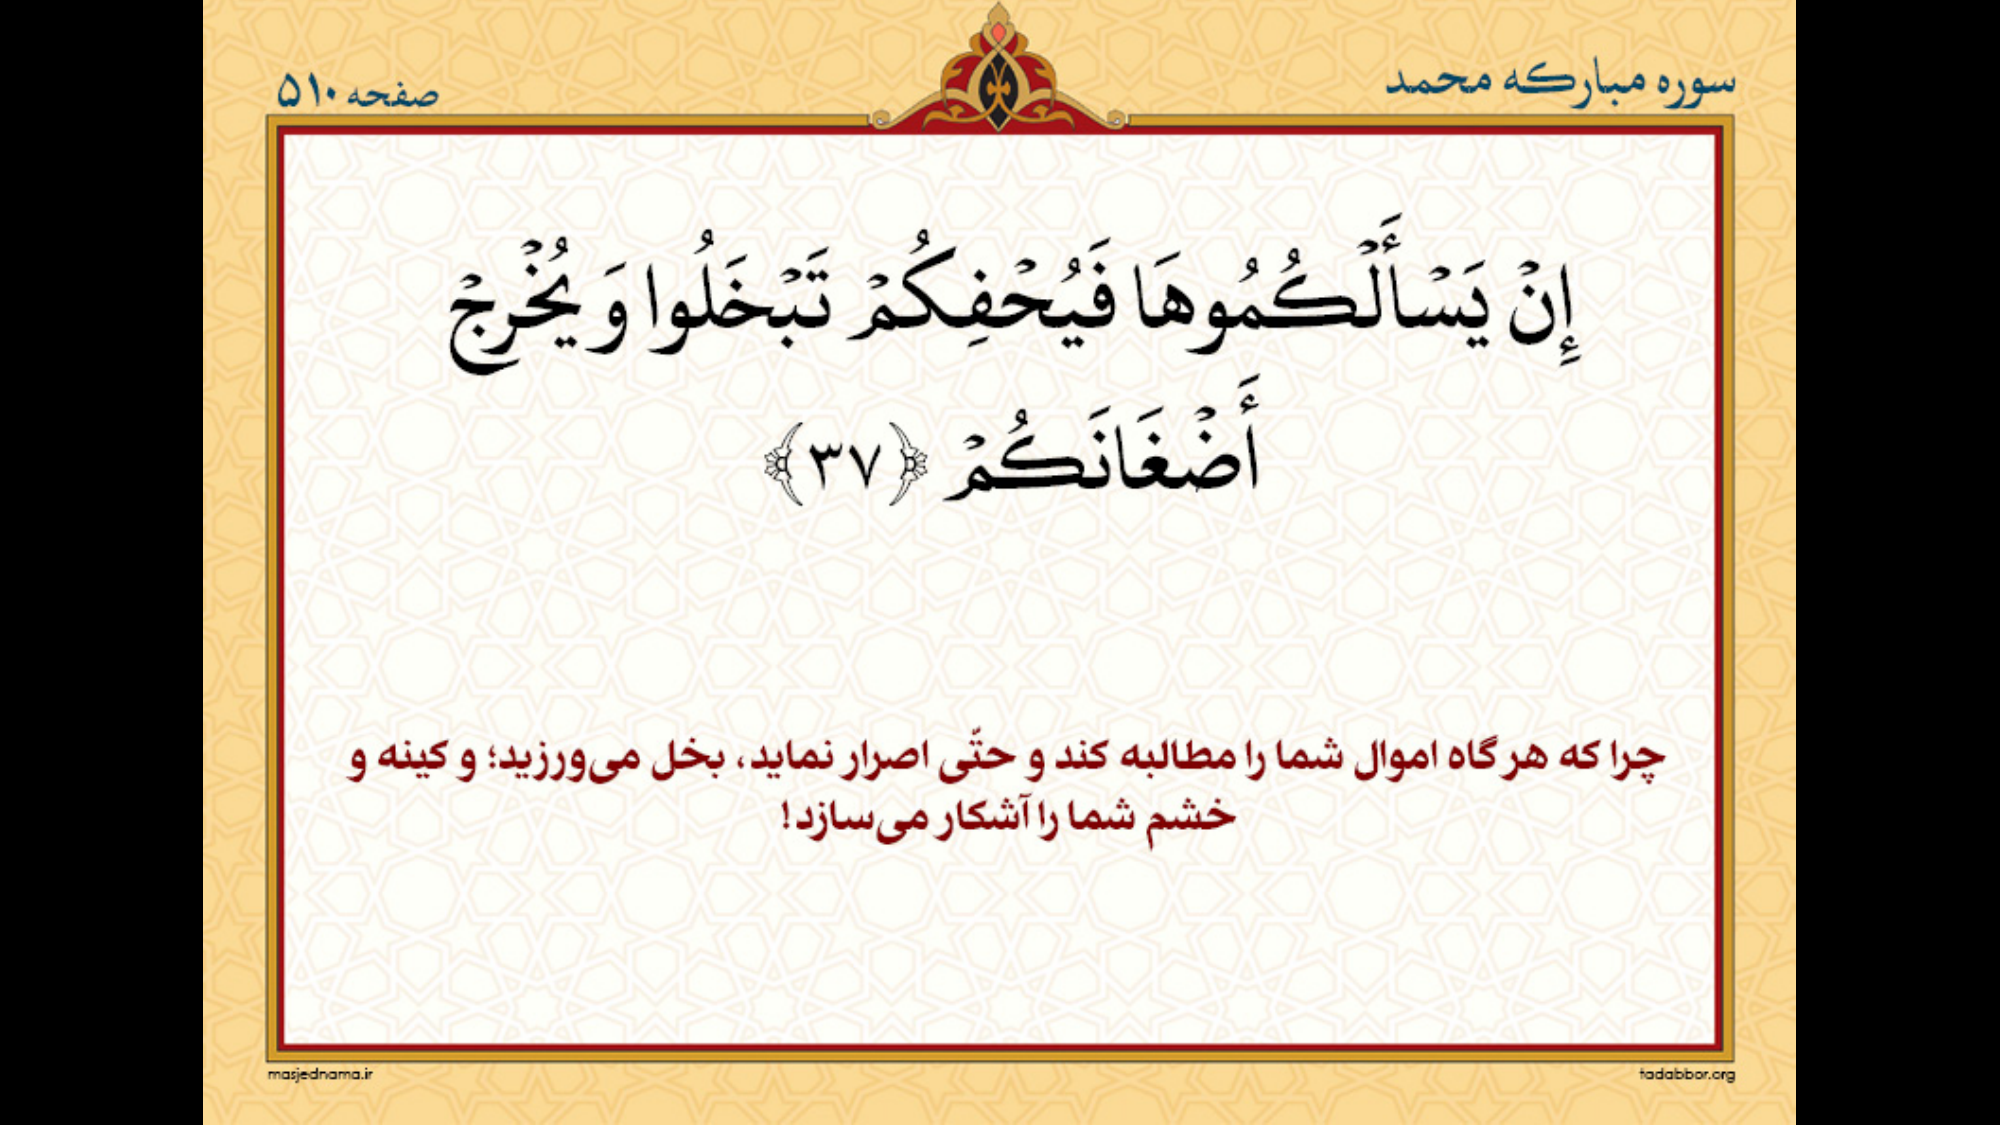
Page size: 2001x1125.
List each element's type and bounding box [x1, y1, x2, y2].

picture [203, 0, 1796, 1125]
